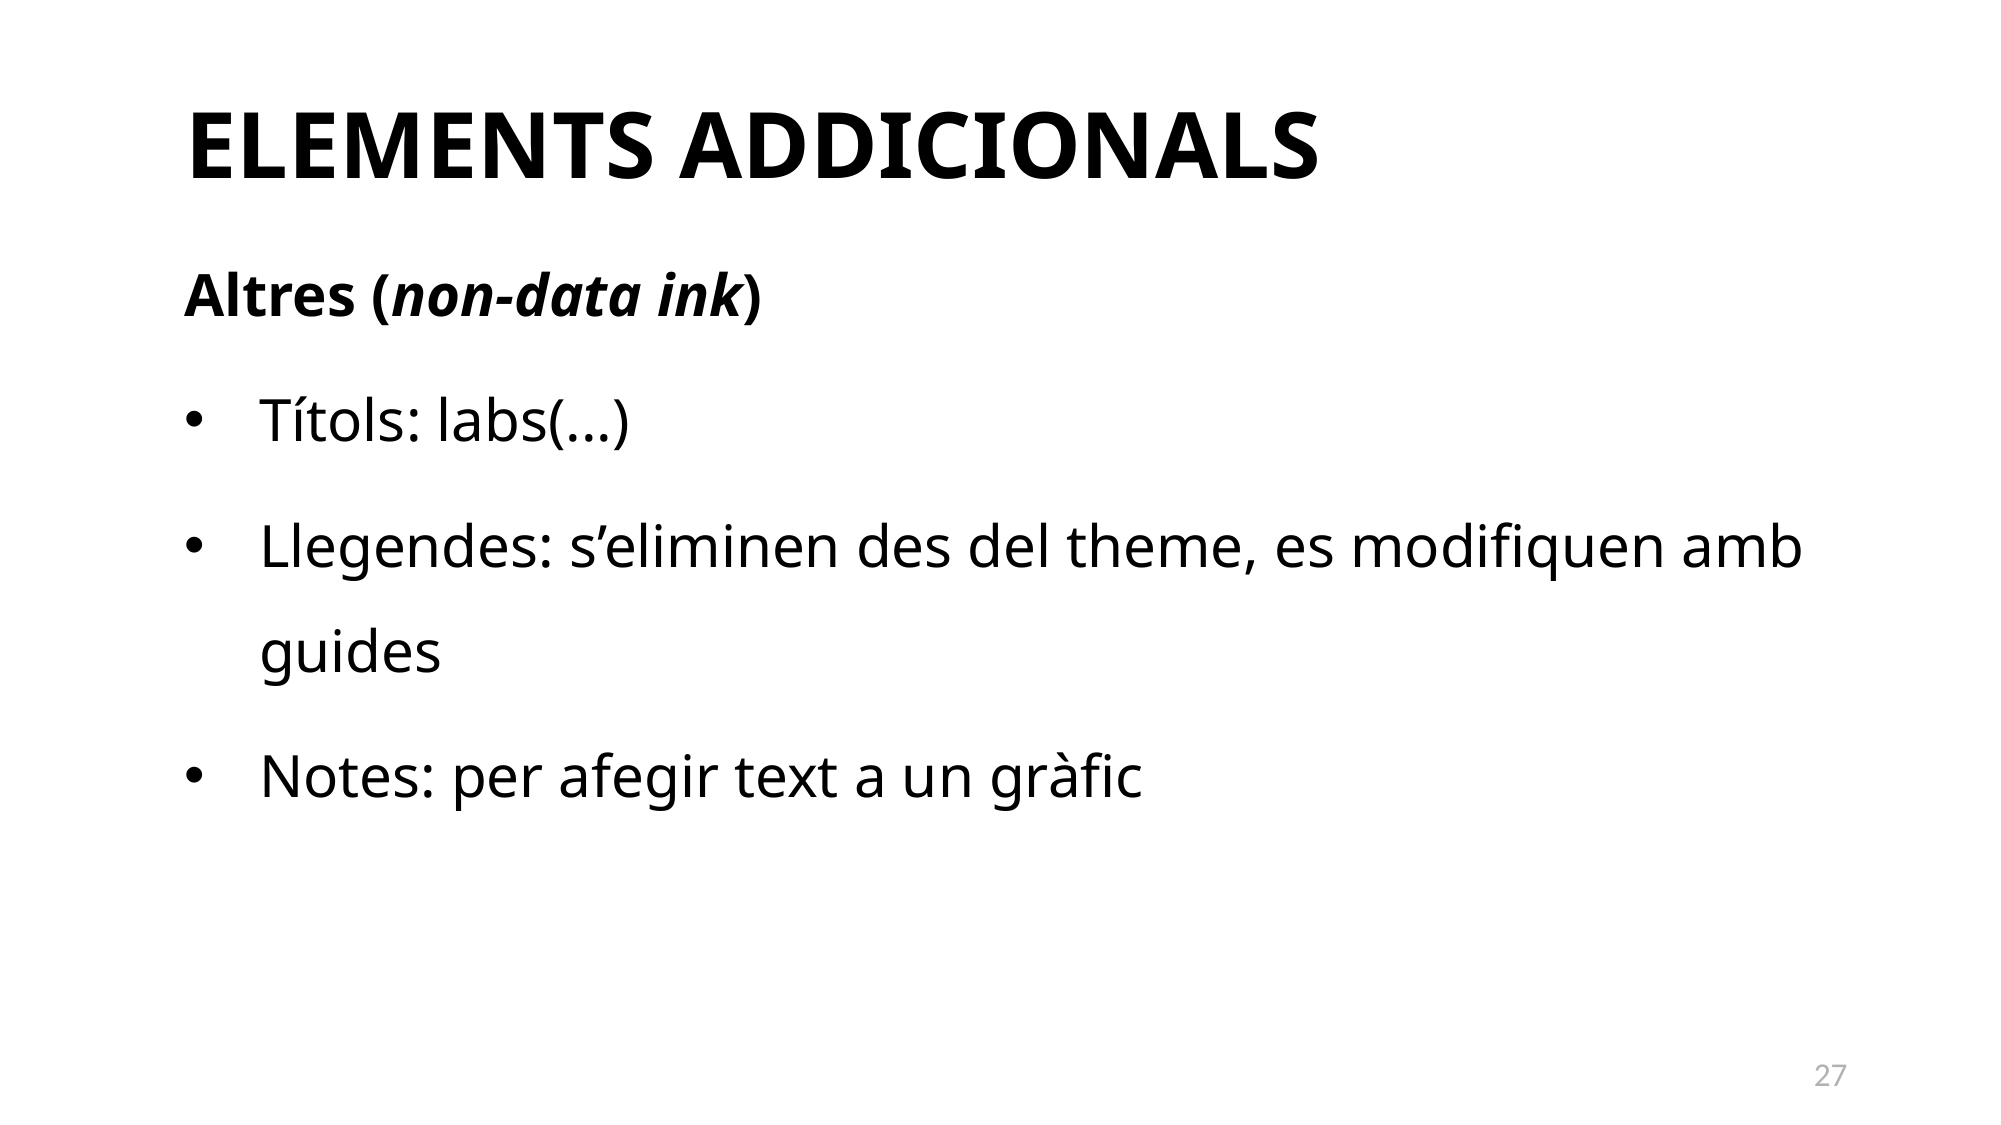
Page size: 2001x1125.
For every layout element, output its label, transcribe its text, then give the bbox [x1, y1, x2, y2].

slide_number 27 [1412, 1042, 1863, 1103]
list Elements addicionals [170, 92, 1826, 199]
list Altres (non-data ink) Títols: labs(...) Llegendes: s’eliminen des del theme, es modifiquen amb guides Notes: per afegir text a un gràfic [169, 215, 1825, 995]
